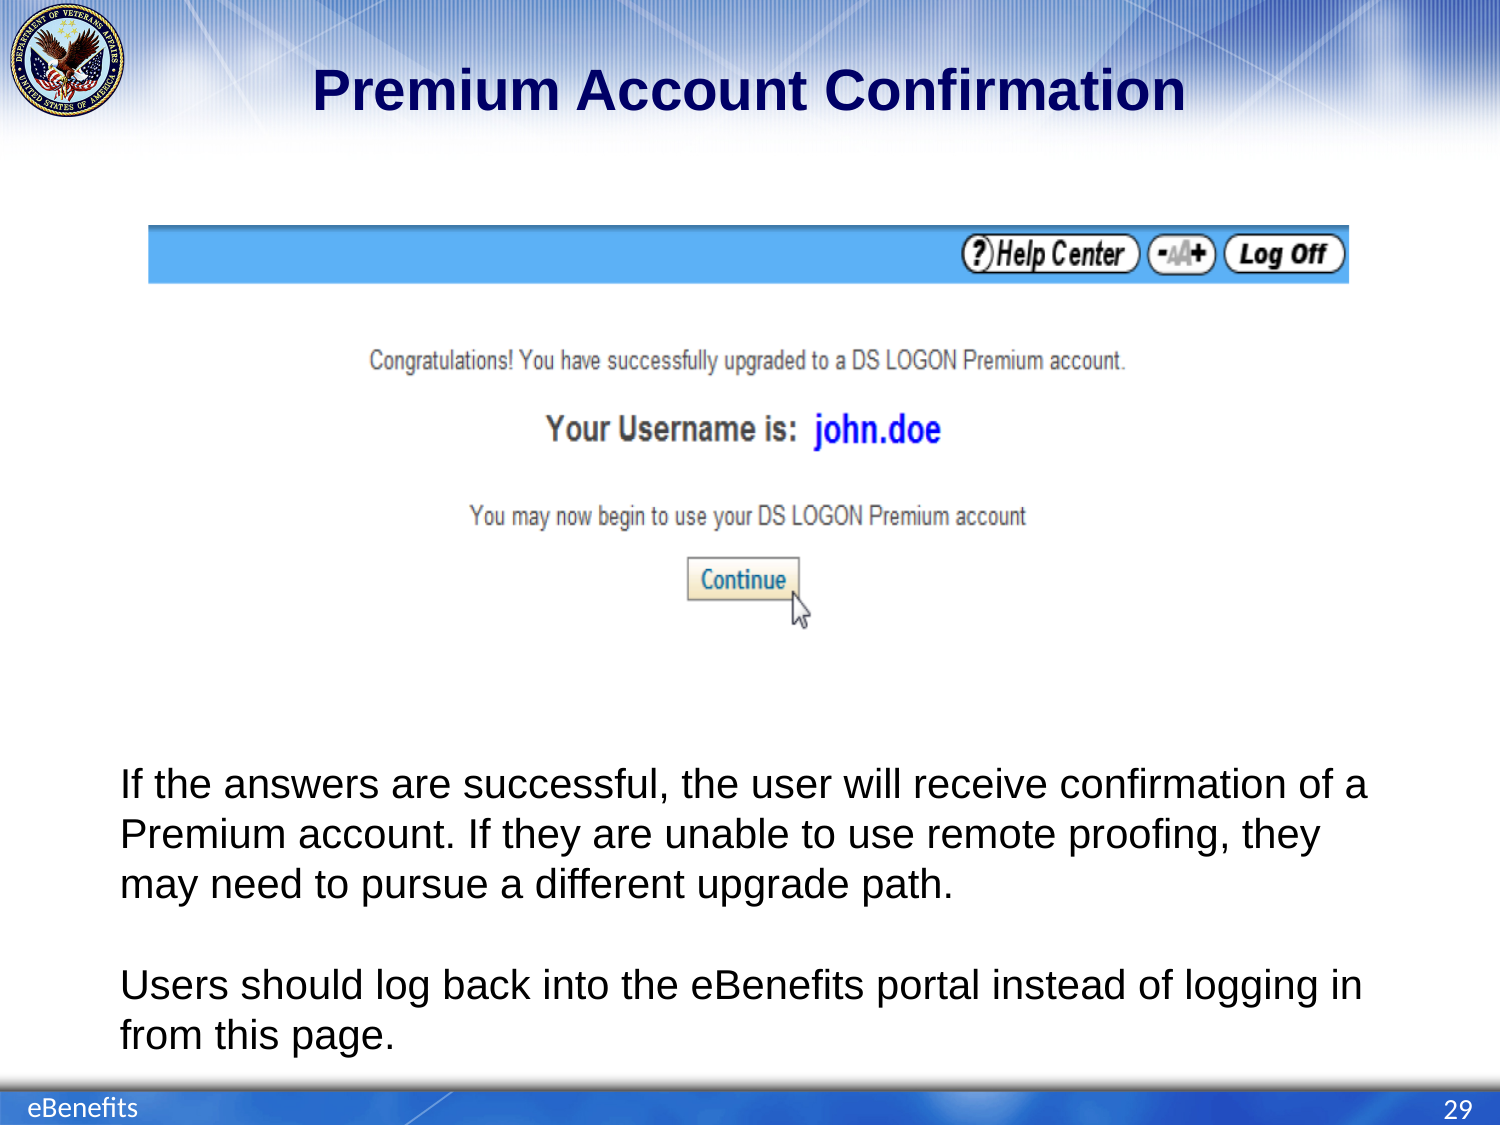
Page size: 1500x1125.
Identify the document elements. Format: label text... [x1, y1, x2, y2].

text_box If the answers are successful, the user will receive confirmation of a Premium account. If they are unable to use remote proofing, they may need to pursue a different upgrade path. Users should log back into the eBenefits portal instead of logging in from this page. [104, 749, 1410, 1065]
picture [0, 175, 1500, 1125]
footer eBenefits [12, 1081, 714, 1119]
slide_number 29 [1137, 1083, 1488, 1125]
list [145, 224, 1354, 640]
title Premium Account Confirmation [0, 0, 1500, 175]
